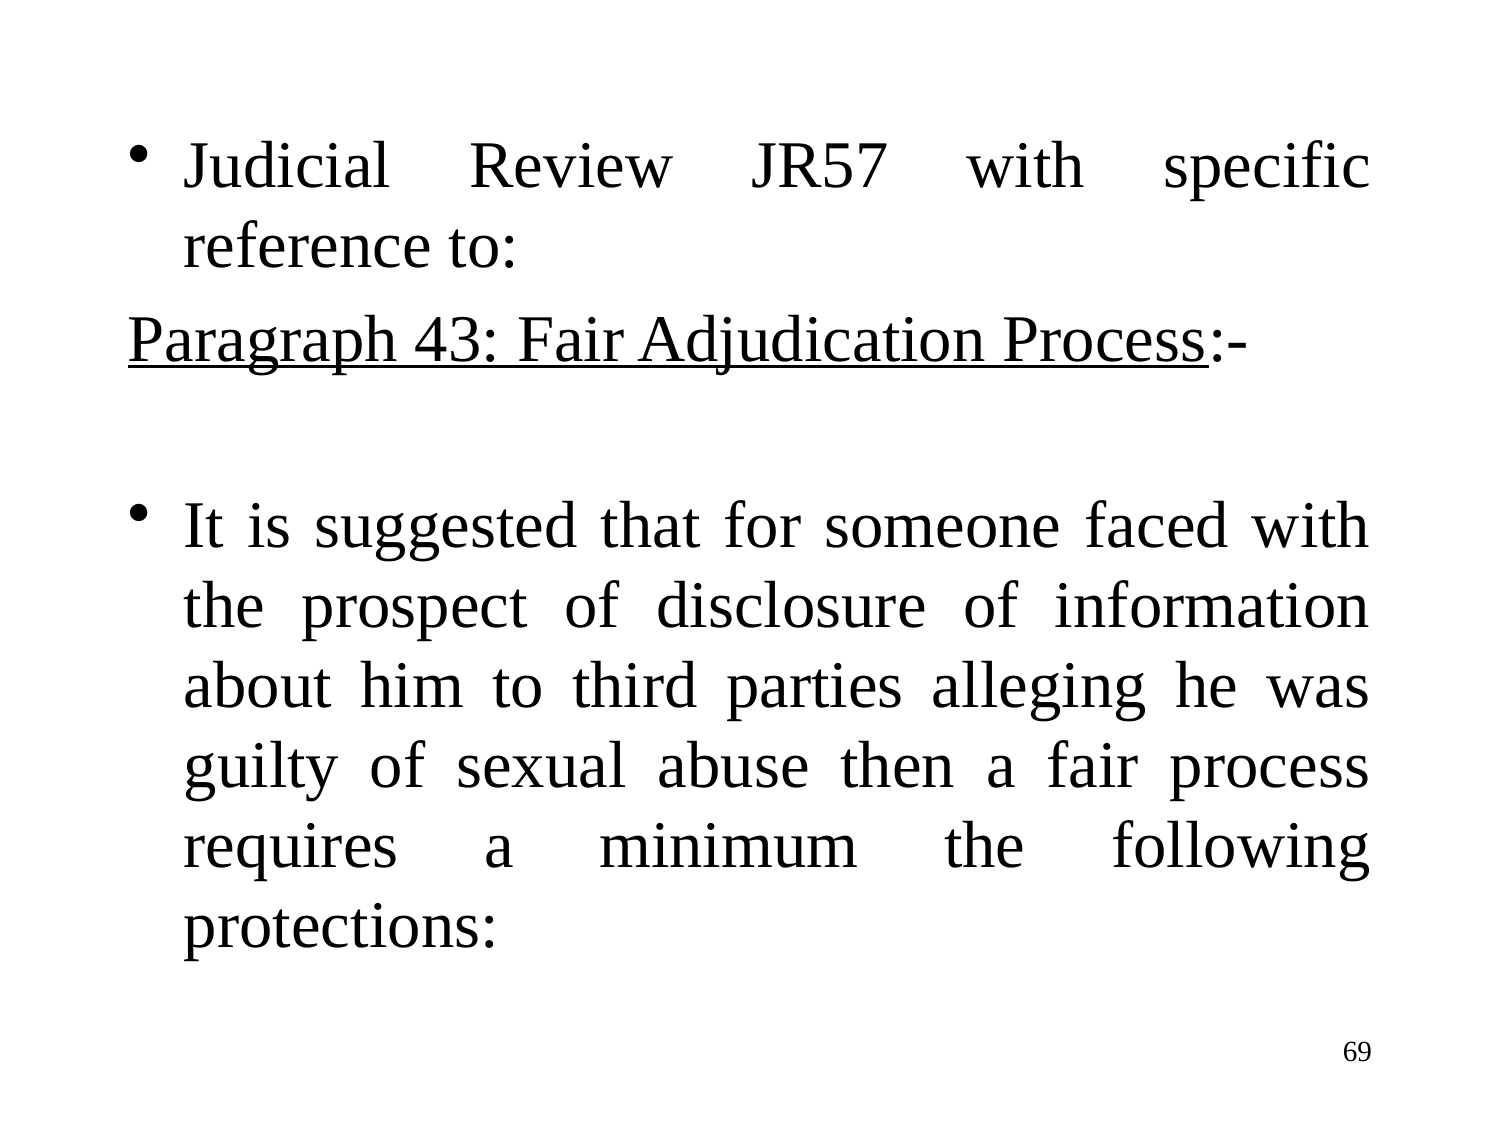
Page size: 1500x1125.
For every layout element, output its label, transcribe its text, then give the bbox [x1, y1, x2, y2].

slide_number 69 [1074, 1025, 1388, 1100]
list Judicial Review JR57 with specific reference to: Paragraph 43: Fair Adjudication Process:- It is suggested that for someone faced with the prospect of disclosure of information about him to third parties alleging he was guilty of sexual abuse then a fair process requires a minimum the following protections: [112, 113, 1388, 1000]
